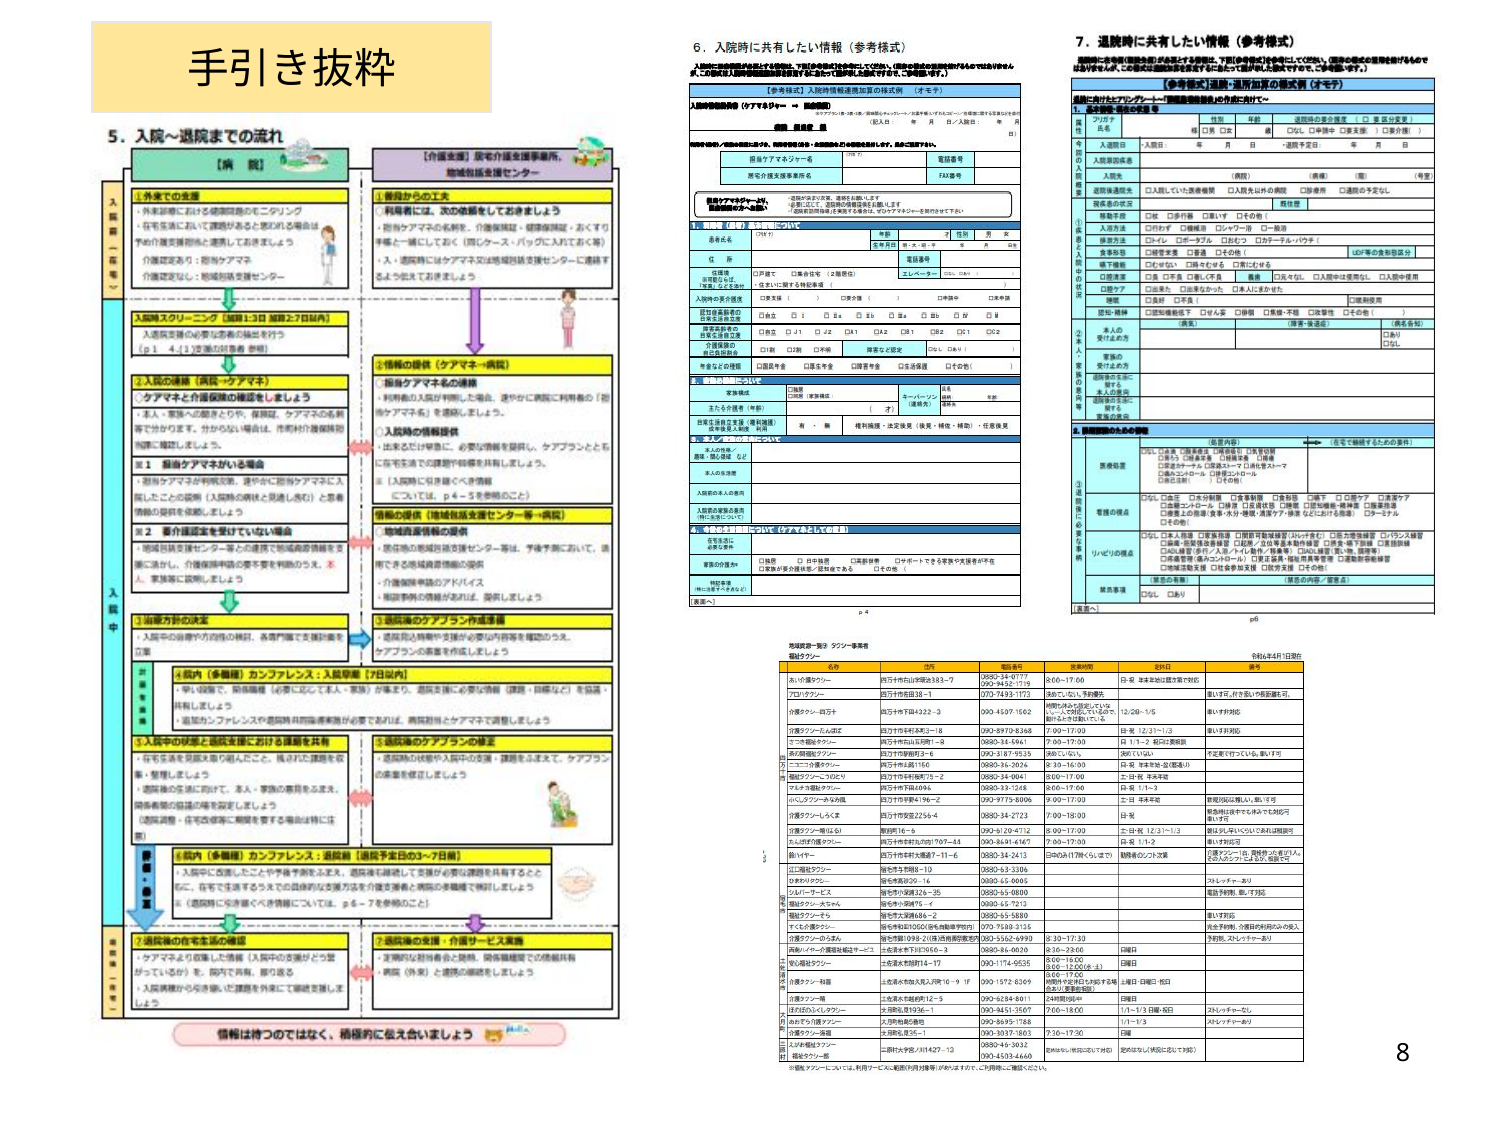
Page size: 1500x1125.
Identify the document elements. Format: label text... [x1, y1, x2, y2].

text_box 手引き抜粋 [91, 21, 492, 112]
picture [1056, 30, 1445, 627]
slide_number 8 [1110, 1023, 1425, 1084]
picture [675, 30, 1038, 619]
picture [763, 636, 1325, 1074]
picture [64, 112, 656, 1054]
